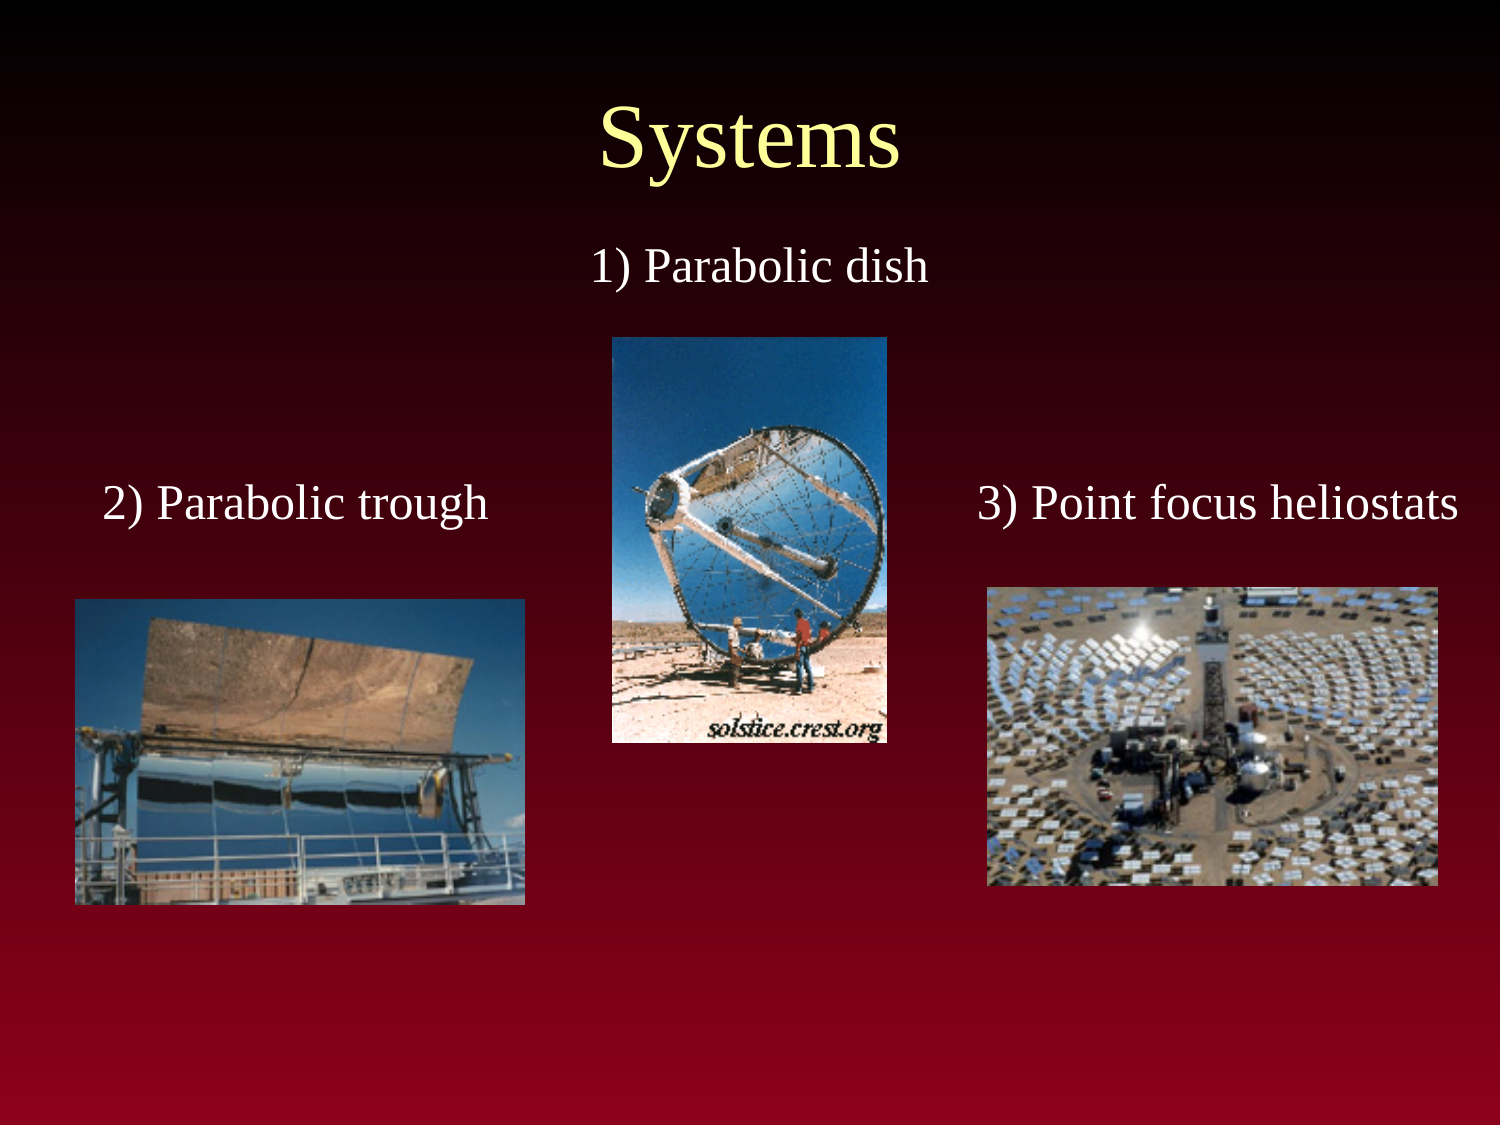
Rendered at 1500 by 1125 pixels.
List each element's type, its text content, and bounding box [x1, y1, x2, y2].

text_box 1) Parabolic dish [574, 224, 944, 300]
picture [612, 337, 887, 743]
picture [987, 587, 1438, 886]
picture [74, 599, 526, 905]
text_box 2) Parabolic trough [87, 462, 504, 538]
text_box 3) Point focus heliostats [962, 462, 1475, 538]
title Systems [112, 37, 1388, 226]
